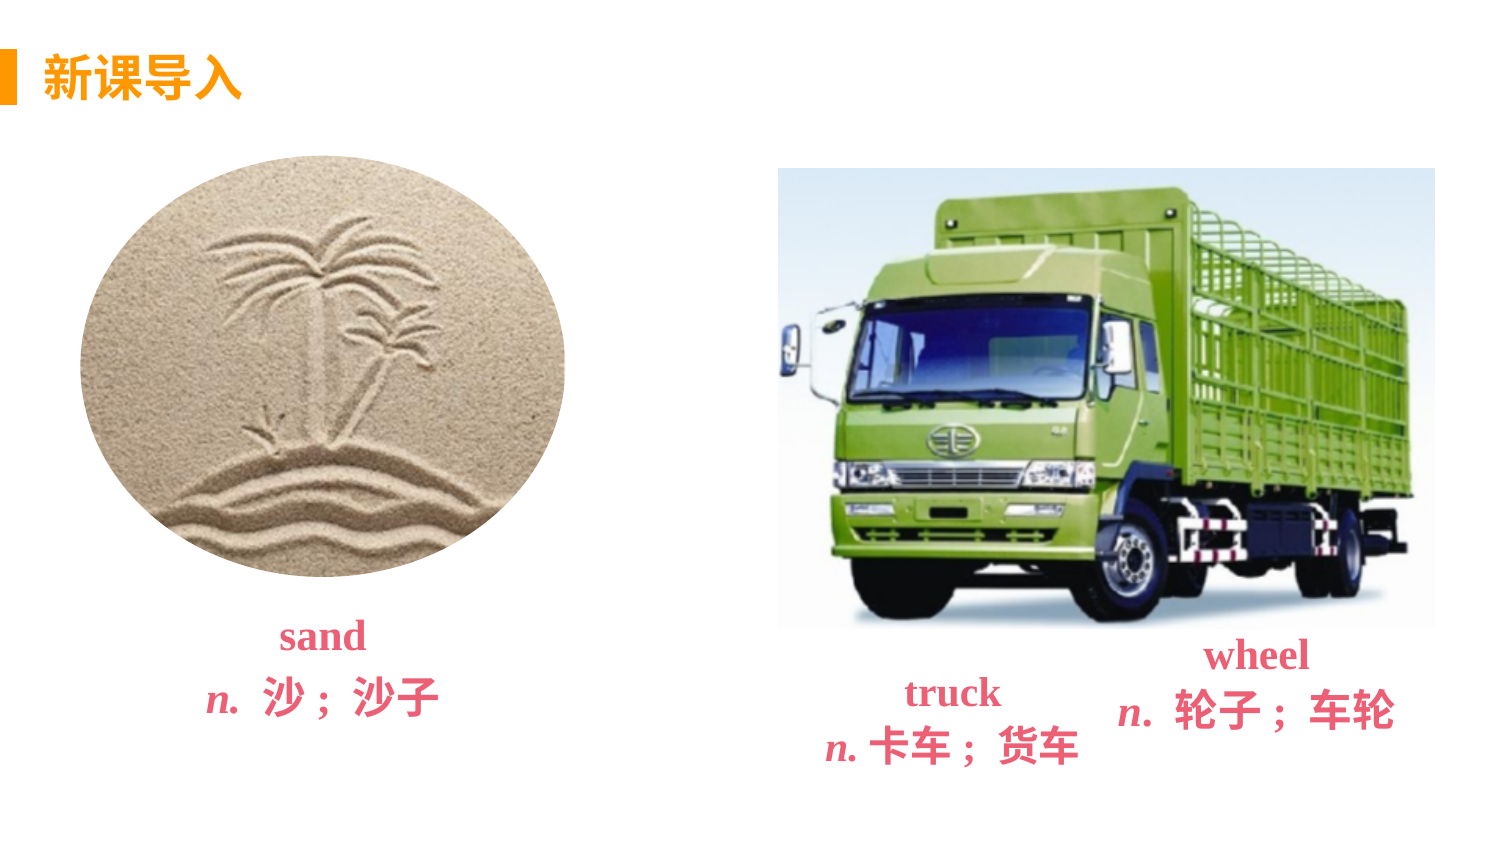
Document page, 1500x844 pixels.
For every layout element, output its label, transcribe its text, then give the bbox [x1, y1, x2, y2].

picture [80, 155, 566, 577]
text_box sand n. 沙; 沙子 [194, 590, 452, 728]
text_box 新课导入 [31, 41, 255, 113]
text_box [0, 48, 18, 107]
text_box wheel n. 轮子; 车轮 [1106, 629, 1408, 742]
picture [778, 168, 1435, 629]
text_box truck n.卡车; 货车 [814, 653, 1092, 776]
